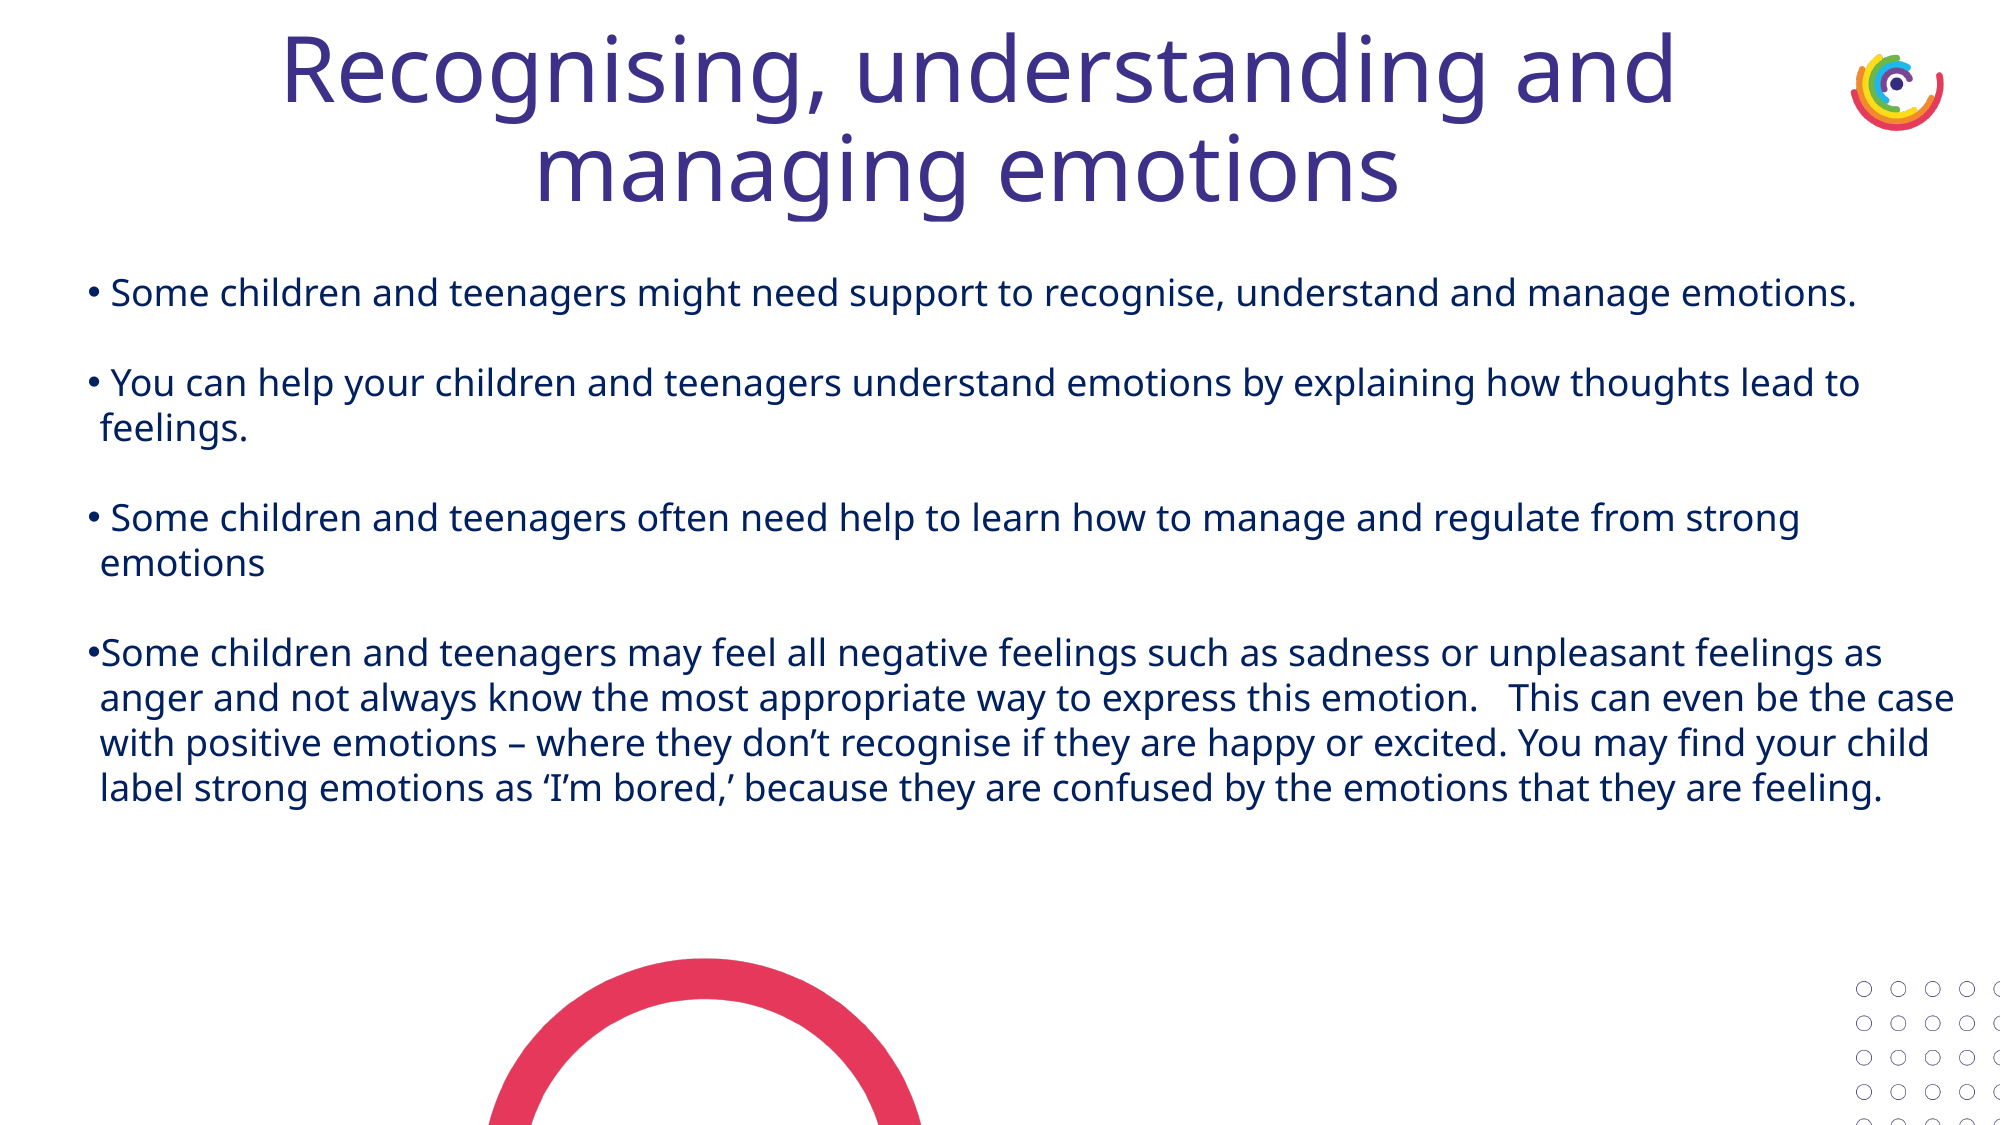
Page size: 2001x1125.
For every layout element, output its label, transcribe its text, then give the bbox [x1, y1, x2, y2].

text_box Some children and teenagers might need support to recognise, understand and manage emotions. You can help your children and teenagers understand emotions by explaining how thoughts lead to feelings. Some children and teenagers often need help to learn how to manage and regulate from strong emotions Some children and teenagers may feel all negative feelings such as sadness or unpleasant feelings as anger and not always know the most appropriate way to express this emotion. This can even be the case with positive emotions – where they don’t recognise if they are happy or excited. You may find your child label strong emotions as ‘I’m bored,’ because they are confused by the emotions that they are feeling. [72, 221, 1977, 937]
picture [1834, 37, 1960, 147]
picture [483, 959, 927, 1125]
picture [1856, 981, 2000, 1125]
title Recognising, understanding and managing emotions [124, 15, 1836, 132]
